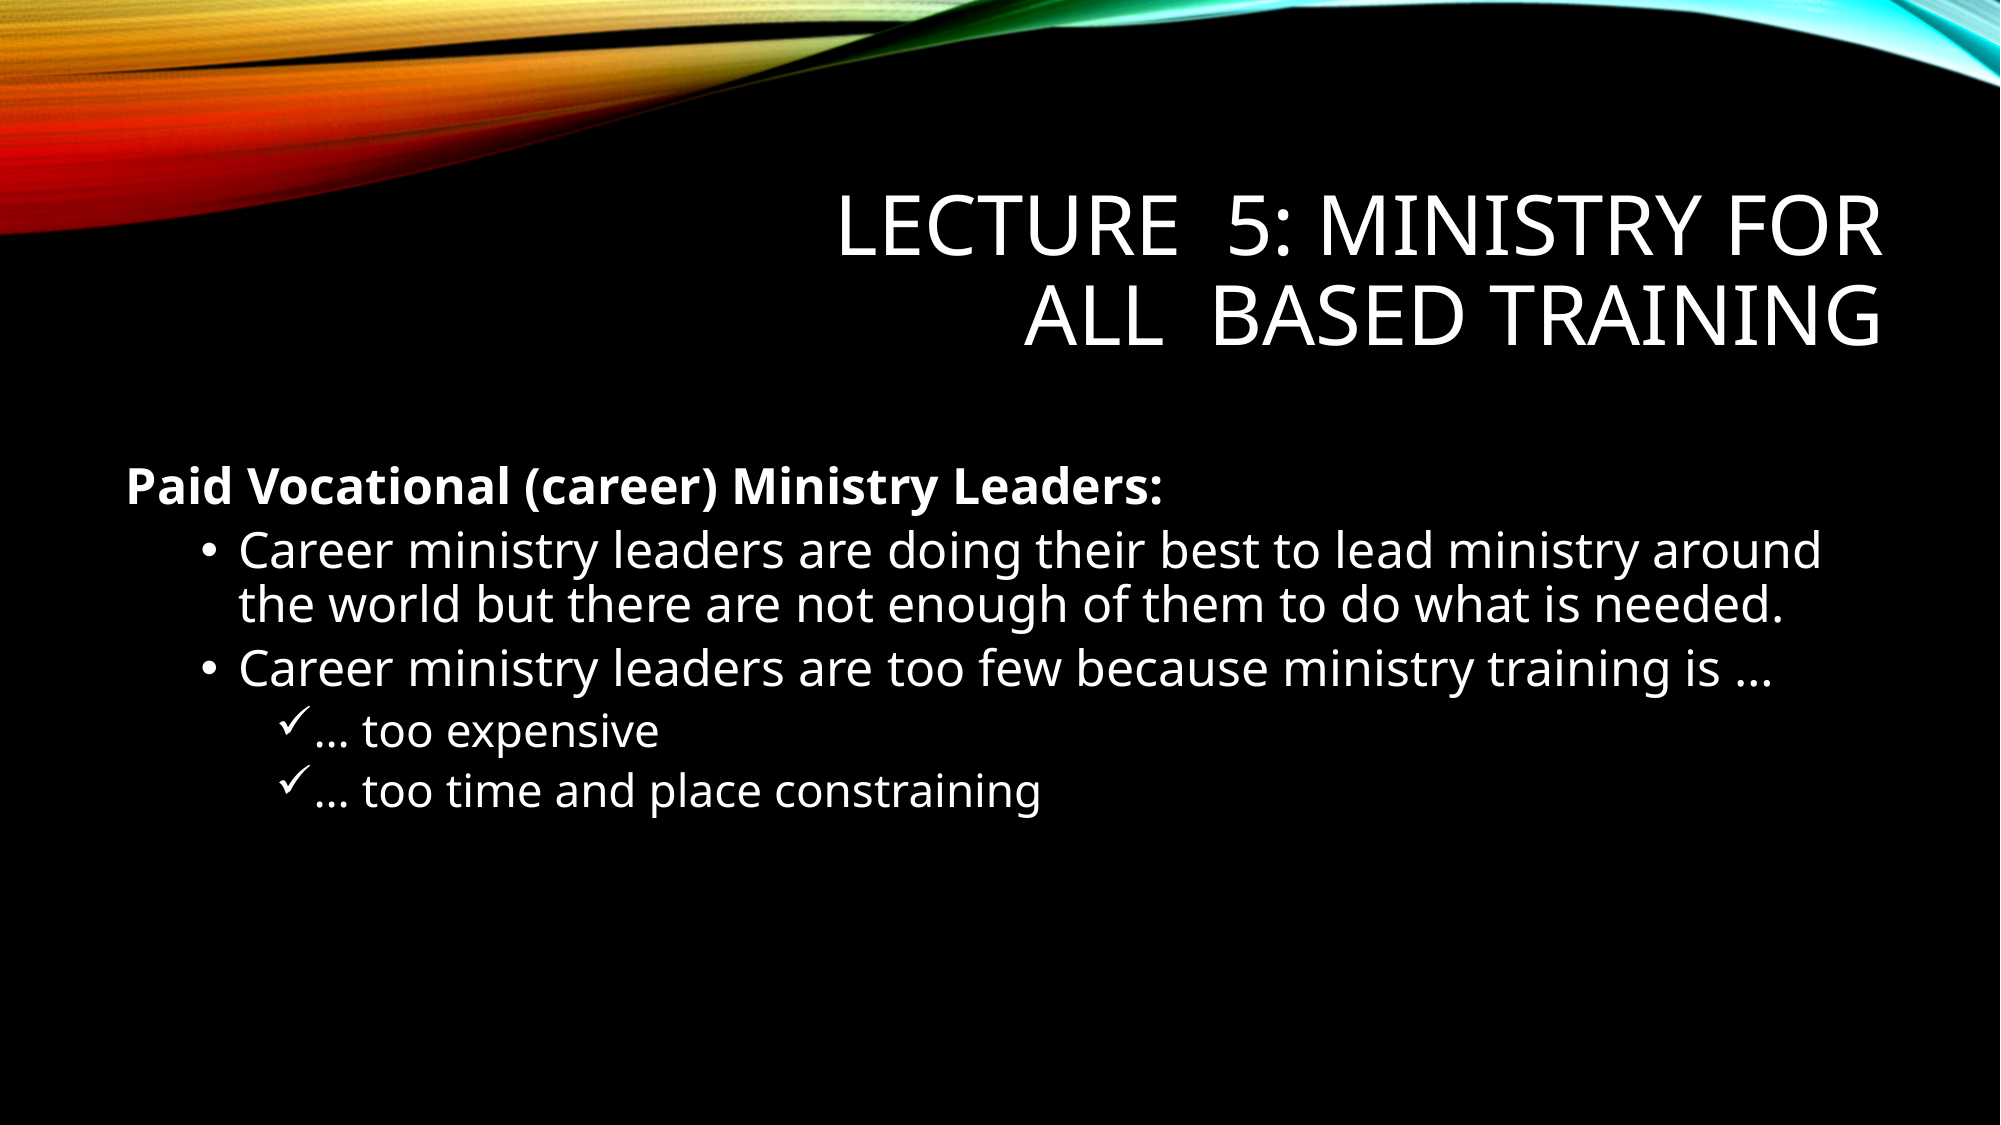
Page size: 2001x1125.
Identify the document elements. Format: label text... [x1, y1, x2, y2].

picture [0, 0, 2000, 237]
title Lecture 5: Ministry for all based training [712, 161, 1900, 386]
list Paid Vocational (career) Ministry Leaders: Career ministry leaders are doing their best to lead ministry around the world but there are not enough of them to do what is needed. Career ministry leaders are too few because ministry training is … … too expensive … too time and place constraining [110, 453, 1924, 1094]
